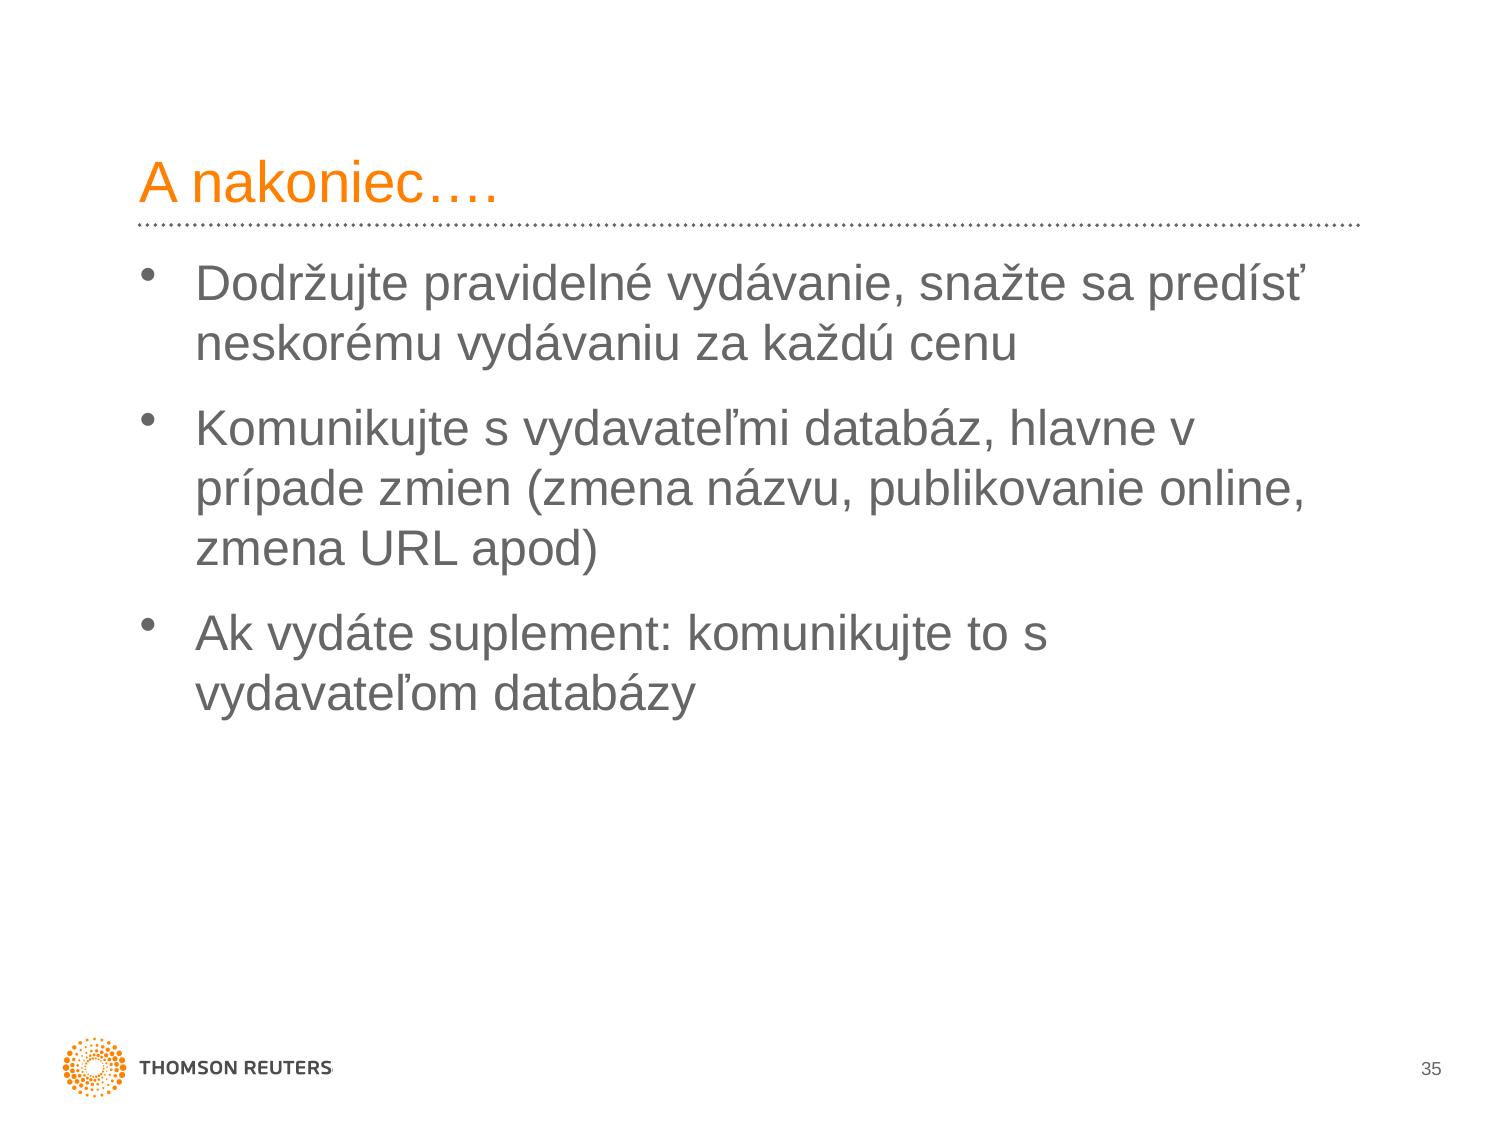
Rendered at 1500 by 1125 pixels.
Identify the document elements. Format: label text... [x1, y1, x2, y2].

list Dodržujte pravidelné vydávanie, snažte sa predísť neskorému vydávaniu za každú cenu Komunikujte s vydavateľmi databáz, hlavne v prípade zmien (zmena názvu, publikovanie online, zmena URL apod) Ak vydáte suplement: komunikujte to s vydavateľom databázy [139, 250, 1362, 1001]
slide_number 35 [1381, 1048, 1458, 1088]
picture [60, 1035, 333, 1124]
title A nakoniec…. [139, 74, 1362, 216]
